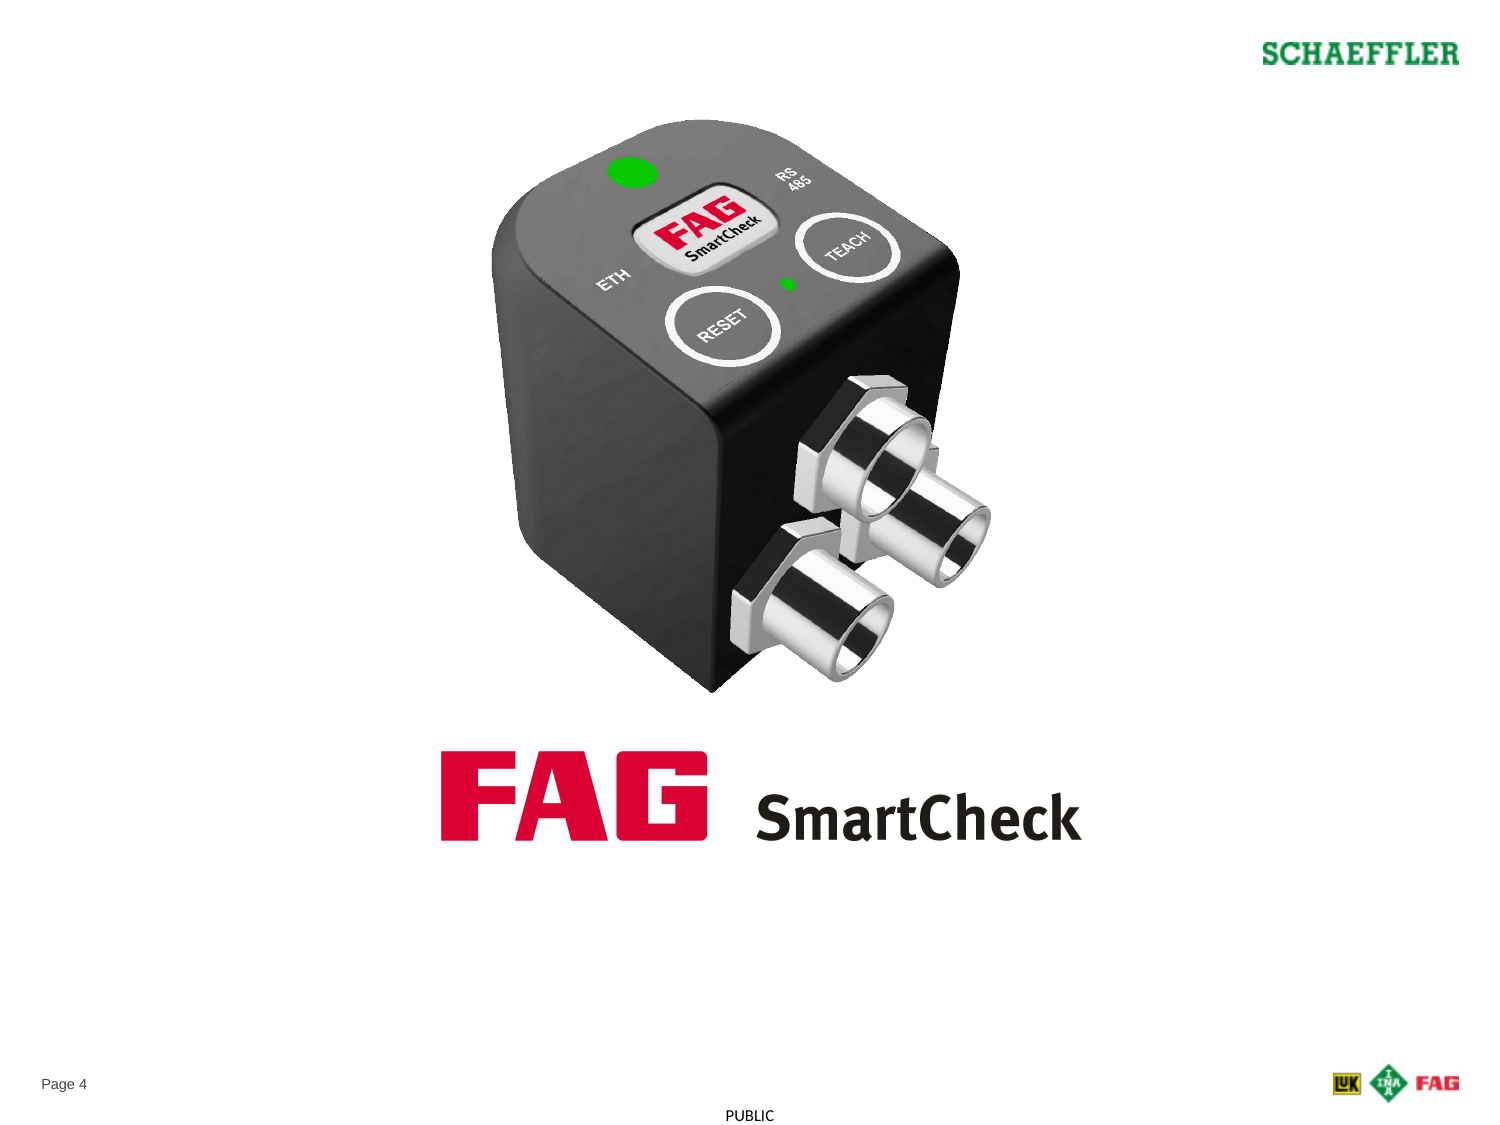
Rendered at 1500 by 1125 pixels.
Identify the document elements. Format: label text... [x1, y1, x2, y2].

picture [1263, 42, 1459, 65]
picture [1333, 1064, 1459, 1103]
picture [430, 739, 1093, 855]
picture [486, 113, 996, 698]
slide_number Page 3 [41, 1074, 101, 1093]
